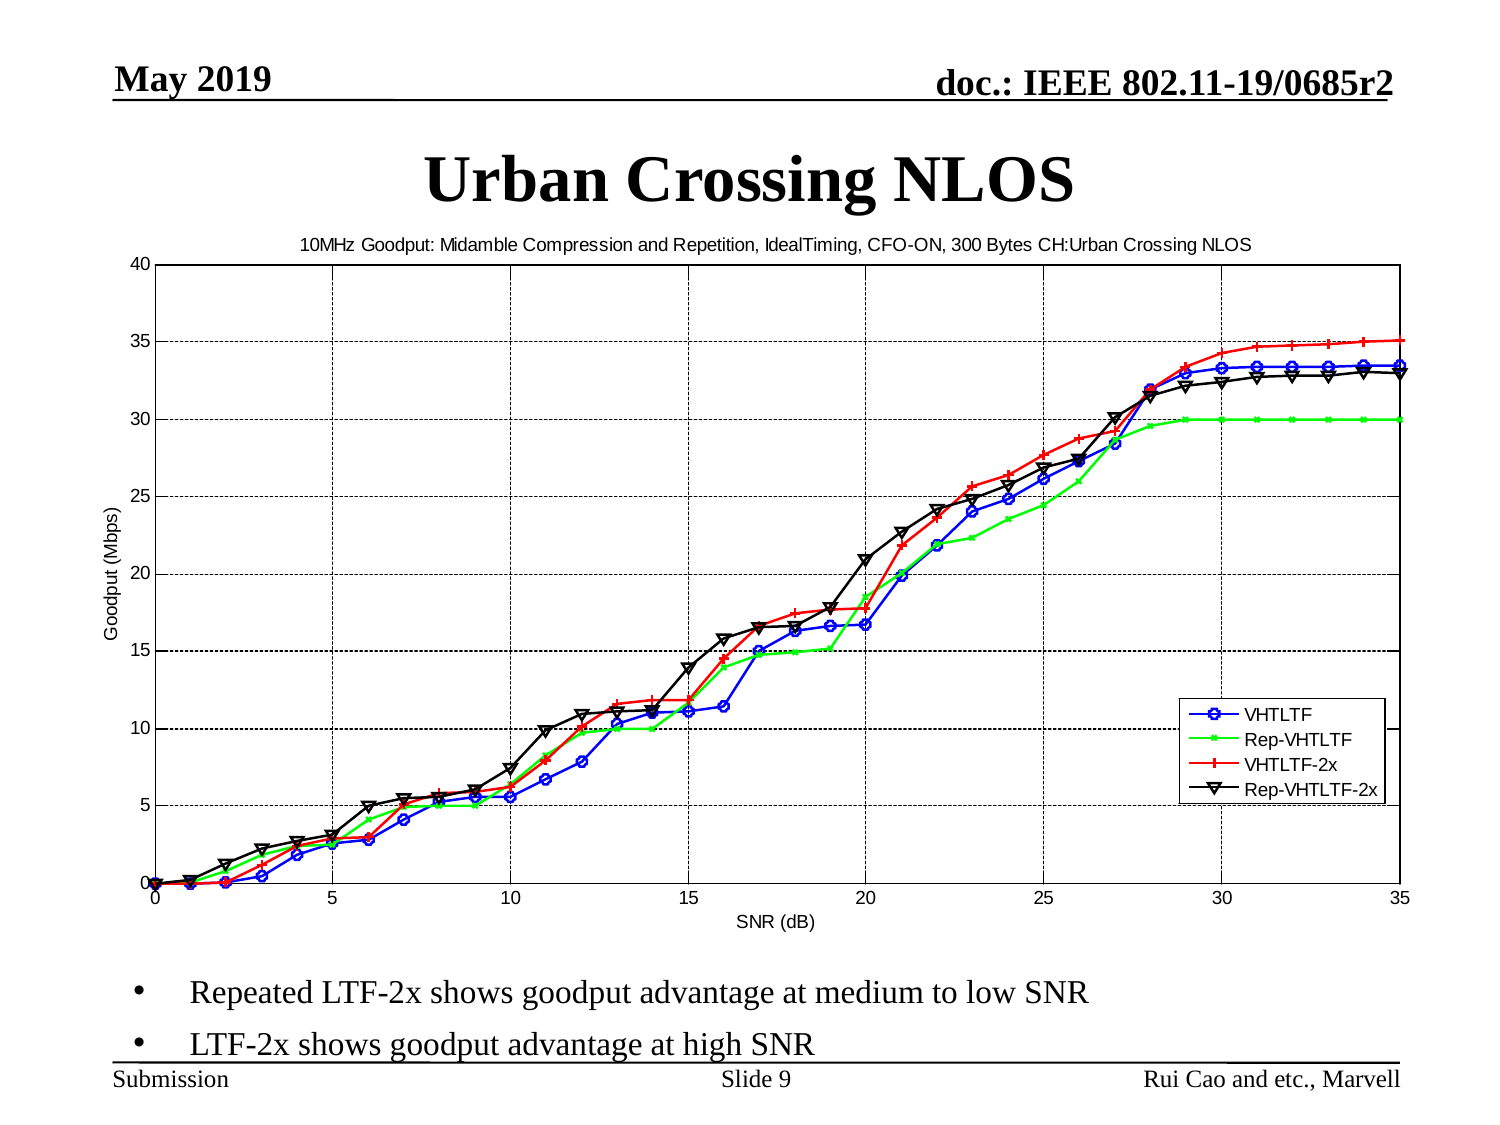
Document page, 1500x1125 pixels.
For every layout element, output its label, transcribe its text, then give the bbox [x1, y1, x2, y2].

title Urban Crossing NLOS [112, 87, 1388, 206]
picture [87, 208, 1433, 939]
footer Rui Cao and etc., Marvell [878, 1061, 1402, 1093]
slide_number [114, 54, 423, 100]
list Repeated LTF-2x shows goodput advantage at medium to low SNR LTF-2x shows goodput advantage at high SNR [117, 962, 1481, 1038]
slide_number Slide 9 [712, 1061, 800, 1123]
